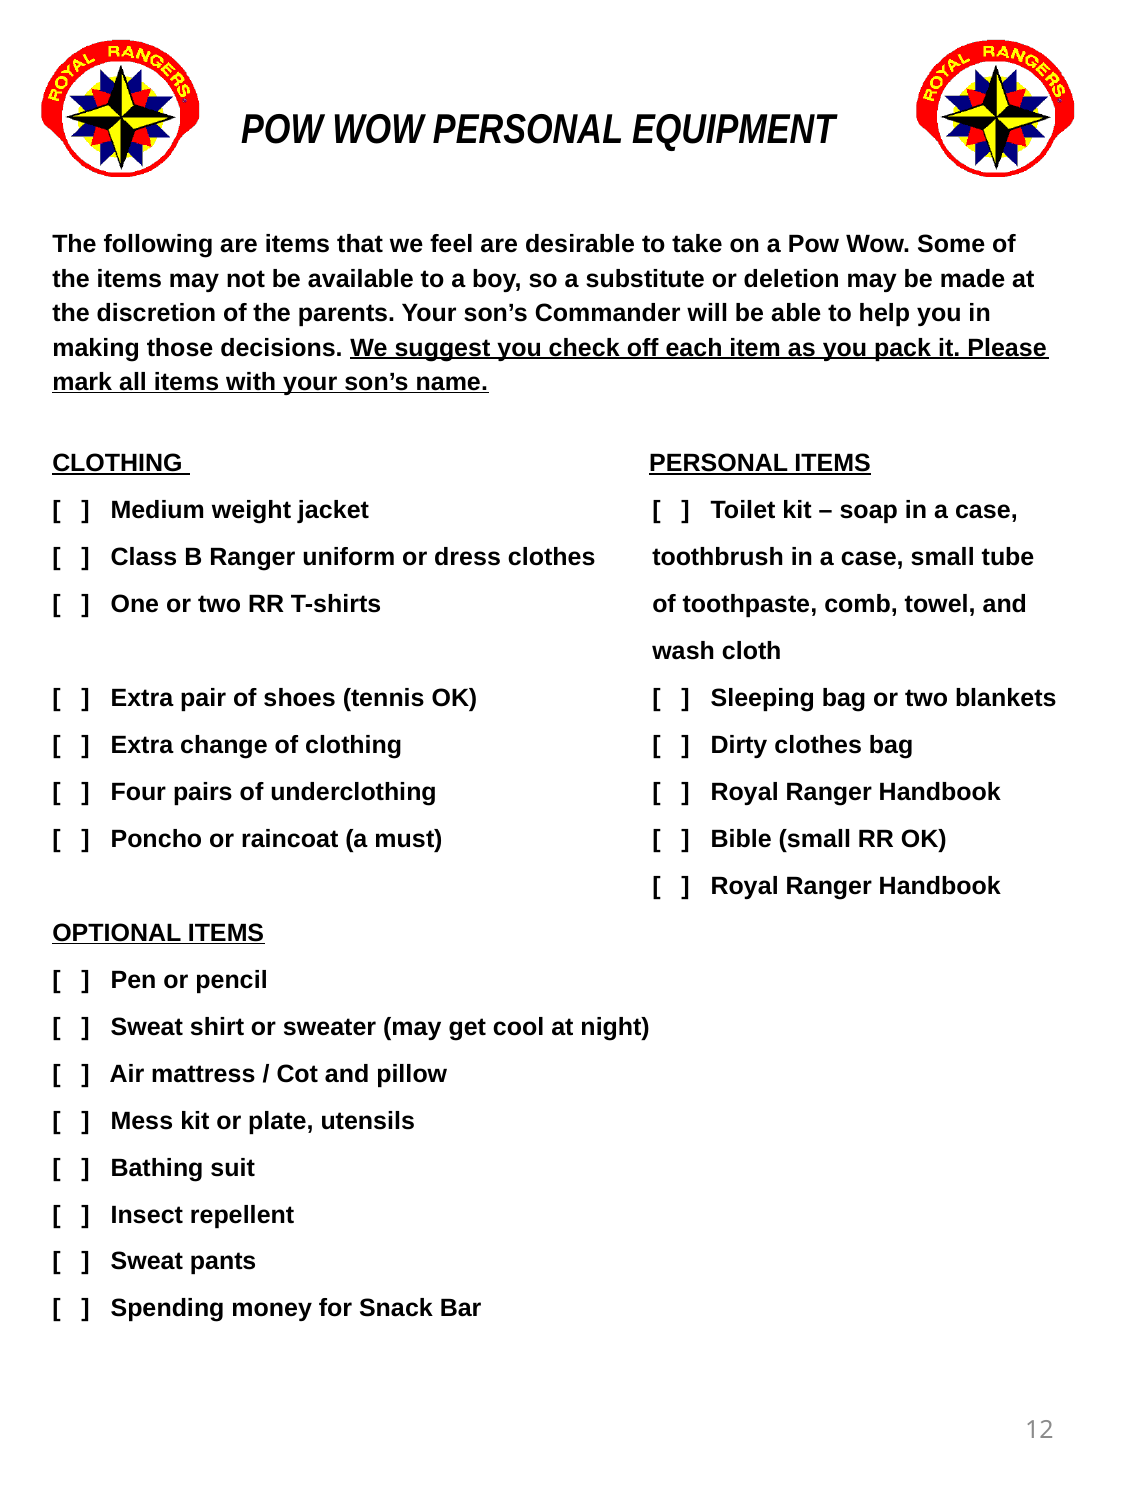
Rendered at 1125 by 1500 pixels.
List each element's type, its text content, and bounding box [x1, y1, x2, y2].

slide_number 12 [806, 1390, 1069, 1471]
text_box POW WOW PERSONAL EQUIPMENT The following are items that we feel are desirable to take on a Pow Wow. Some of the items may not be available to a boy, so a substitute or deletion may be made at the discretion of the parents. Your son’s Commander will be able to help you in making those decisions. We suggest you check off each item as you pack it. Please mark all items with your son’s name. CLOTHING PERSONAL ITEMS [ ] Medium weight jacket [ ] Toilet kit – soap in a case, [ ] Class B Ranger uniform or dress clothes toothbrush in a case, small tube [ ] One or two RR T-shirts of toothpaste, comb, towel, and wash cloth [ ] Extra pair of shoes (tennis OK) [ ] Sleeping bag or two blankets [ ] Extra change of clothing [ ] Dirty clothes bag [ ] Four pairs of underclothing [ ] Royal Ranger Handbook [ ] Poncho or raincoat (a must) [ ] Bible (small RR OK) [ ] Royal Ranger Handbook OPTIONAL ITEMS [ ] Pen or pencil [ ] Sweat shirt or sweater (may get cool at night) [ ] Air mattress / Cot and pillow [ ] Mess kit or plate, utensils [ ] Bathing suit [ ] Insect repellent [ ] Sweat pants [ ] Spending money for Snack Bar [37, 87, 1075, 1330]
picture [37, 37, 201, 178]
picture [912, 37, 1076, 178]
